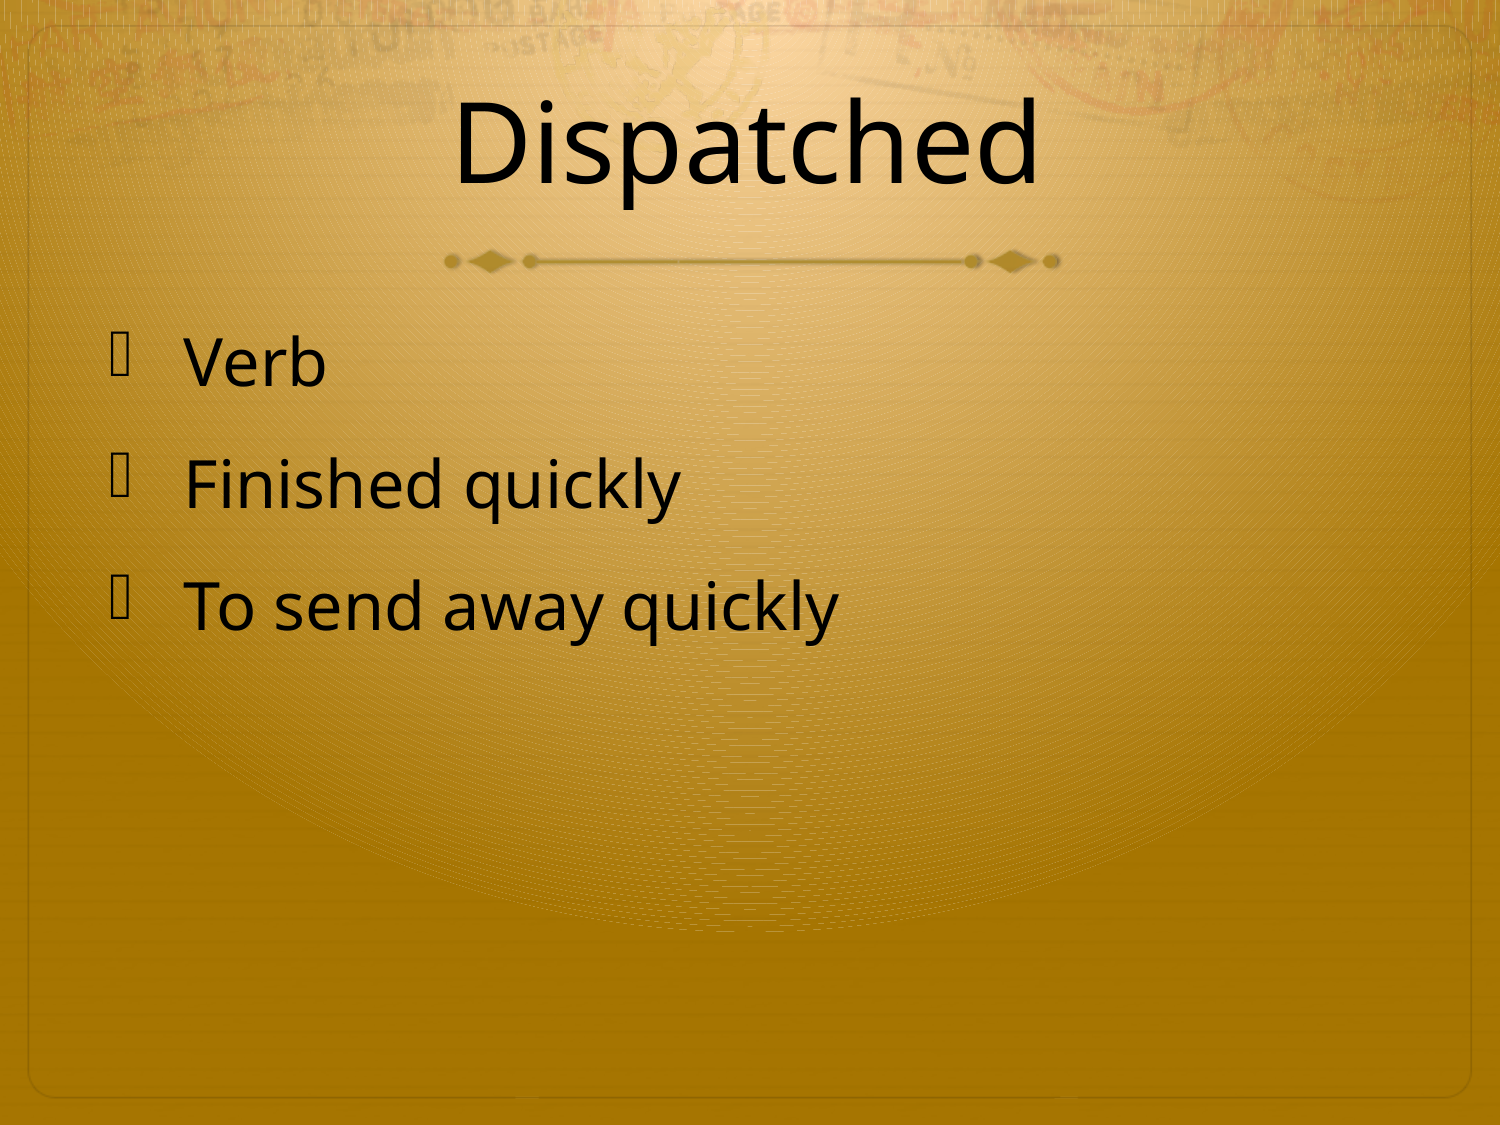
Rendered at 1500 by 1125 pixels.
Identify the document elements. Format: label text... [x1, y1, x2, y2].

picture [0, 0, 1500, 1125]
title Dispatched [93, 45, 1407, 233]
list Verb Finished quickly To send away quickly [93, 312, 1407, 988]
